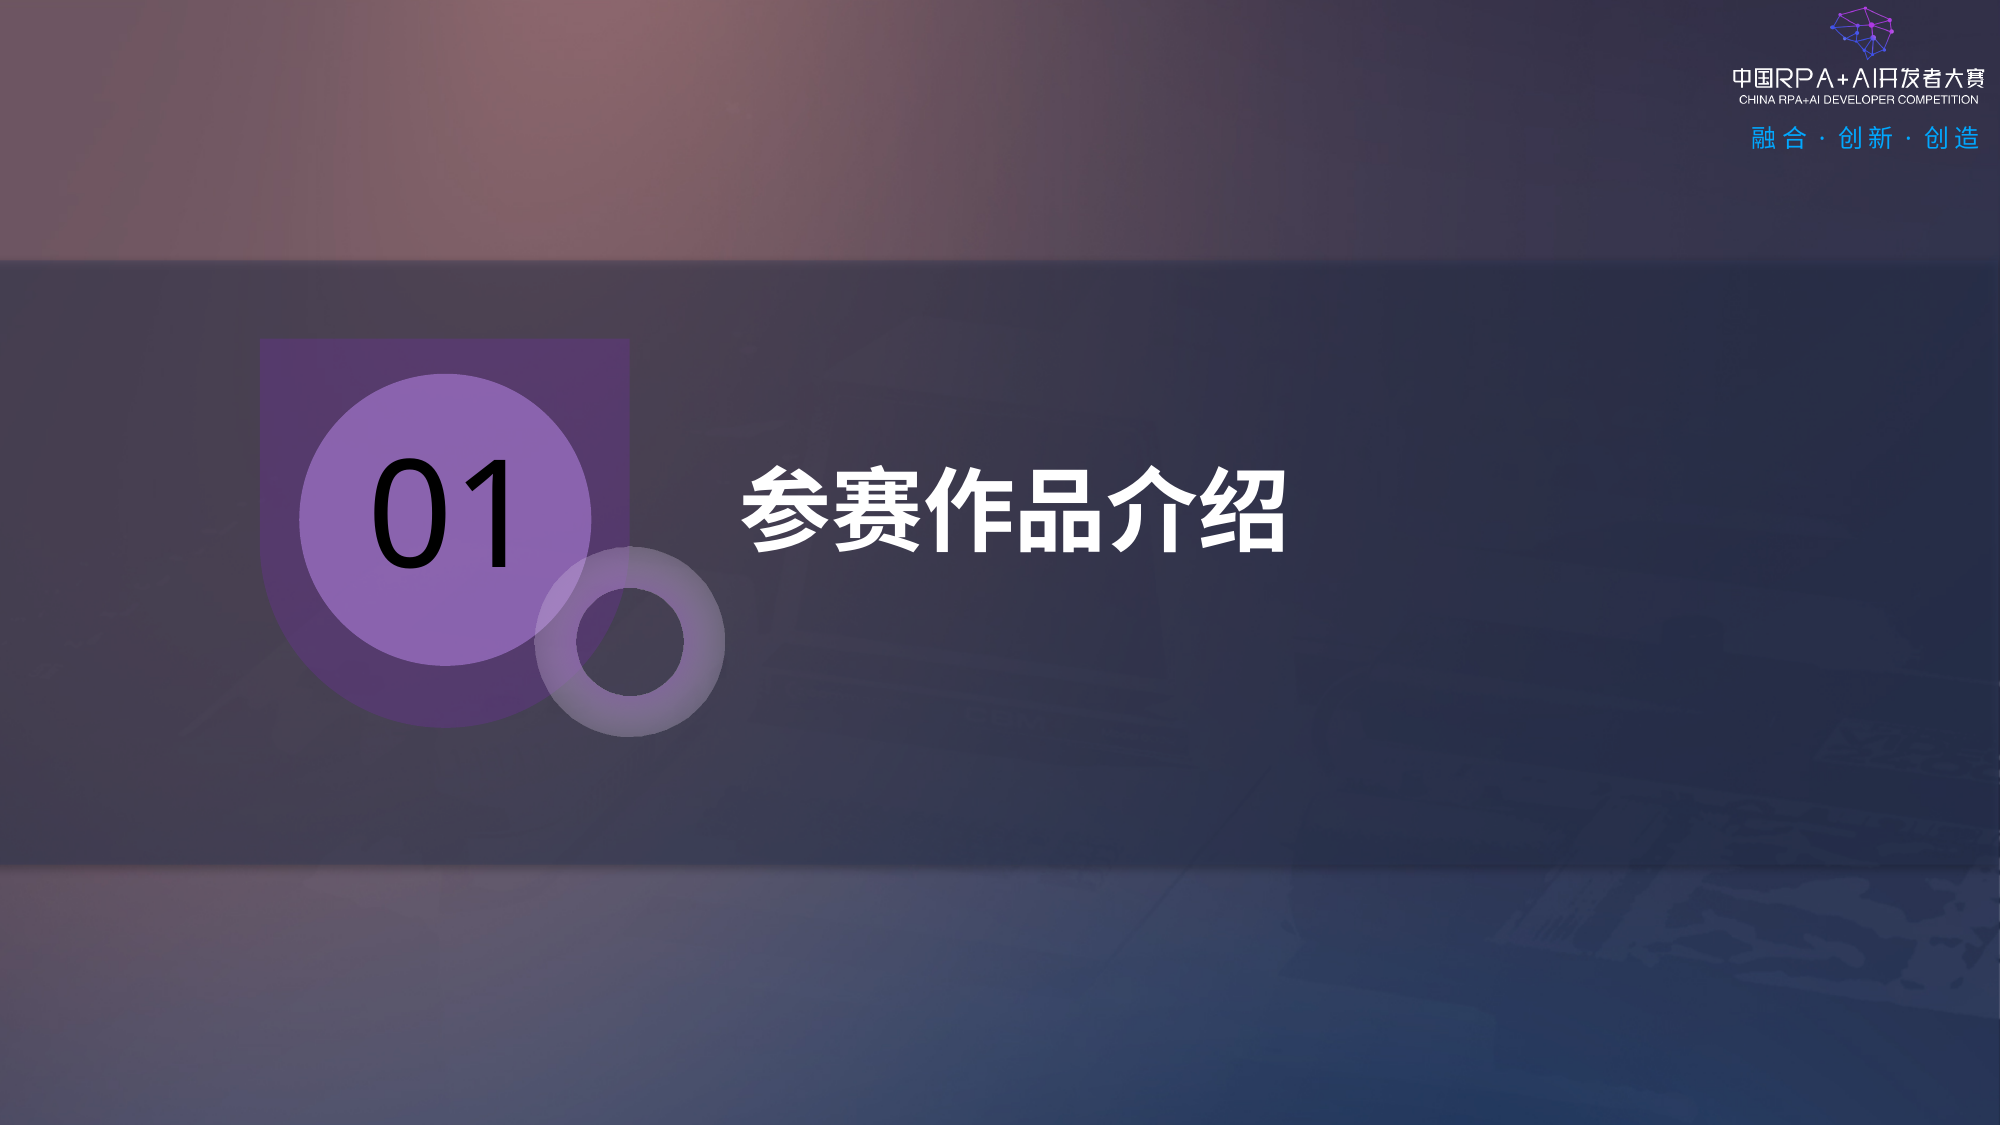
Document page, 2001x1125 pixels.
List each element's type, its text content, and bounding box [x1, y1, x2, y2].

text_box 01 [317, 410, 589, 606]
text_box [327, 606, 539, 666]
text_box [259, 338, 630, 728]
text_box [533, 545, 726, 738]
text_box 参赛作品介绍 [724, 445, 1305, 571]
text_box [0, 260, 1998, 865]
text_box [299, 450, 317, 590]
text_box [348, 373, 542, 410]
picture [0, 0, 2001, 1125]
